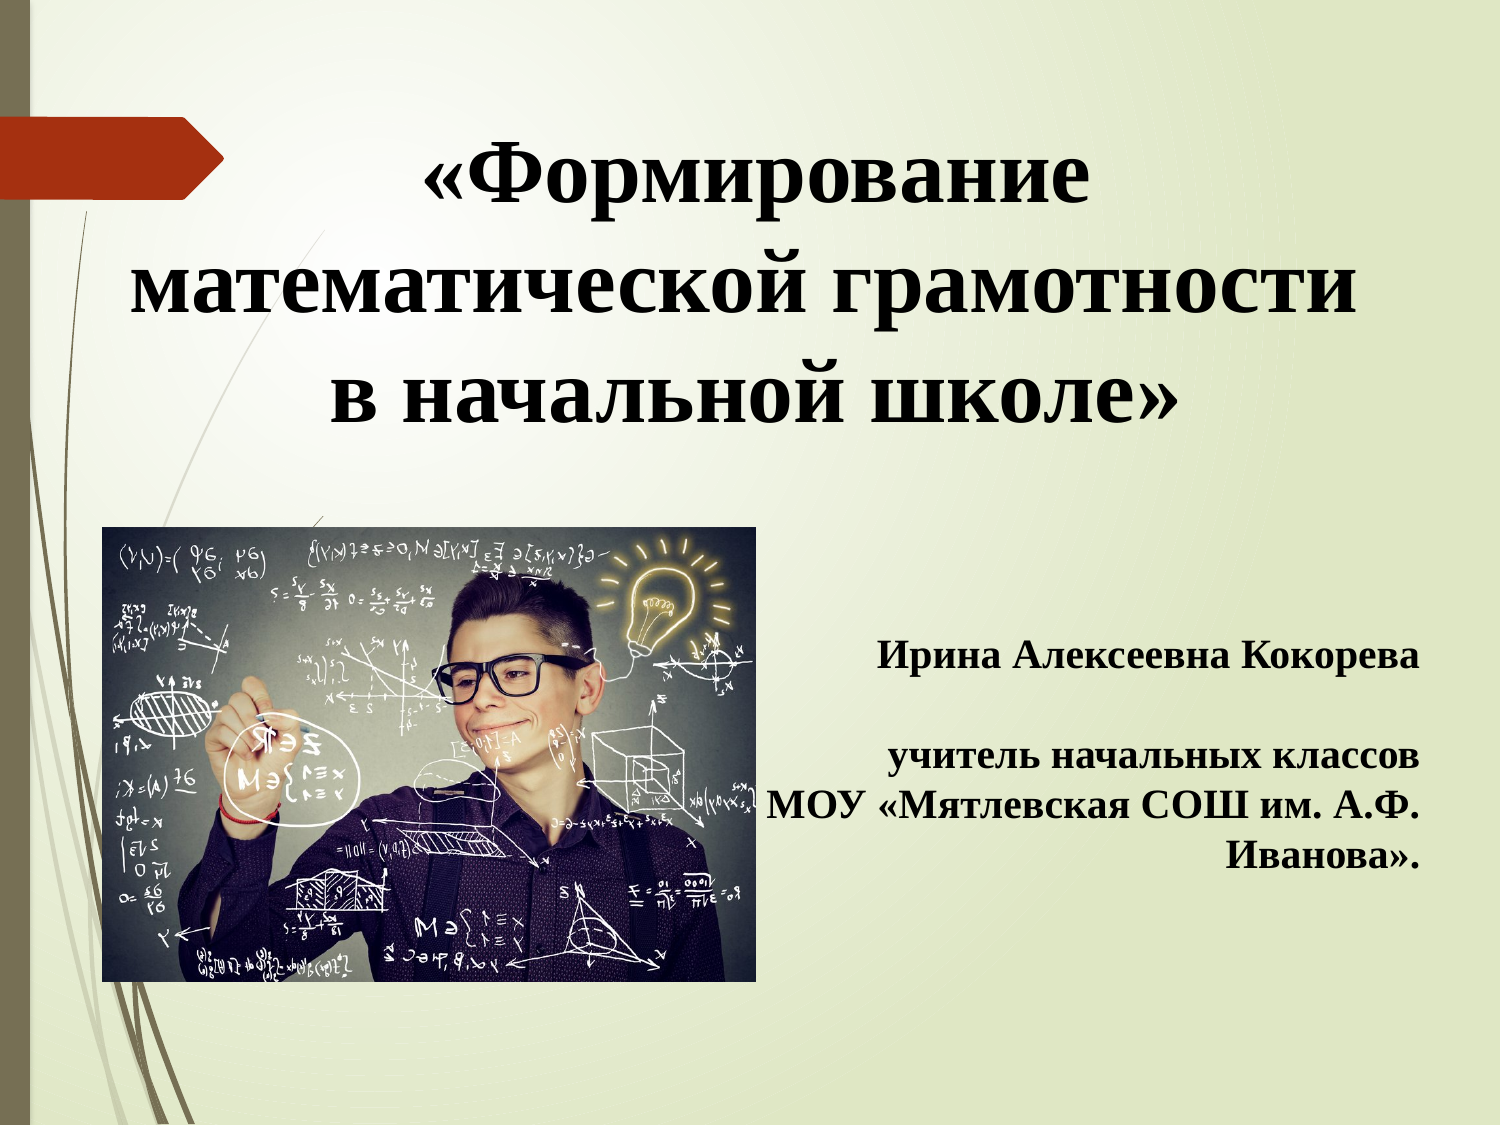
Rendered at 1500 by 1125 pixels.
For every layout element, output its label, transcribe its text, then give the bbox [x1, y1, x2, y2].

picture [101, 526, 757, 983]
text_box Ирина Алексеевна Кокорева учитель начальных классов МОУ «Мятлевская СОШ им. А.Ф. Иванова». [760, 574, 1436, 885]
text_box «Формирование математической грамотности в начальной школе» [88, 103, 1424, 448]
text_box [419, 81, 1258, 158]
